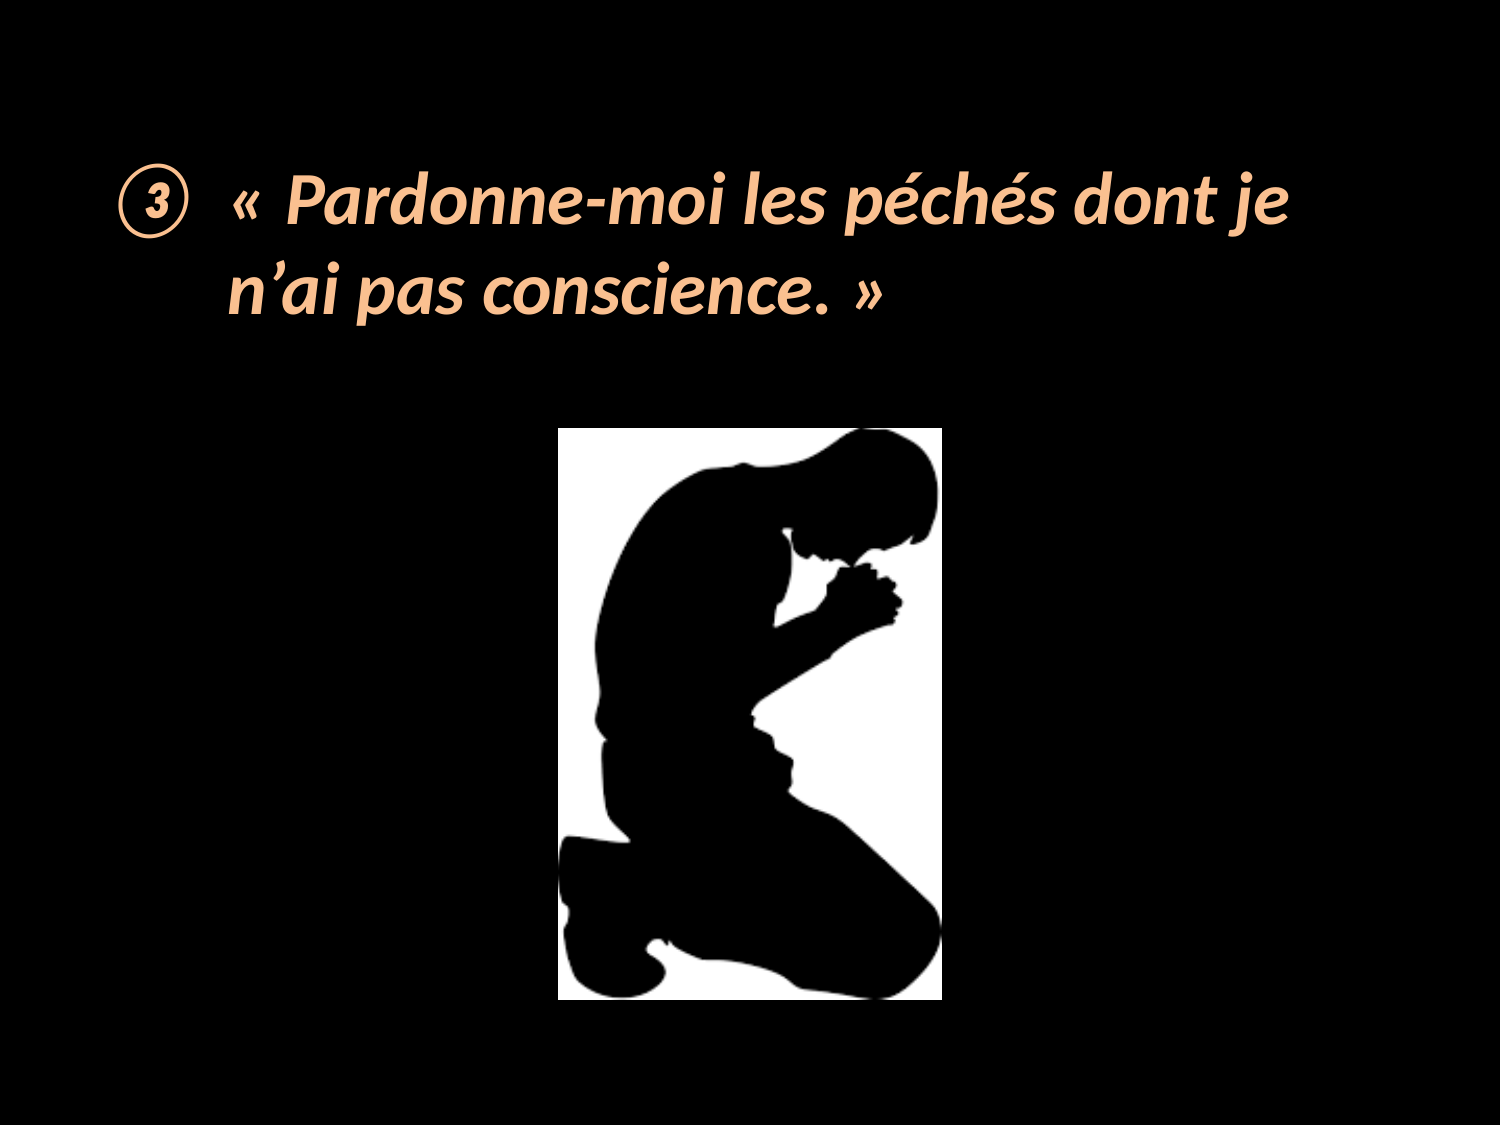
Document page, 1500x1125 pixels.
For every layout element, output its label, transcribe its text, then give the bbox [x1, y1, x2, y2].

picture [558, 428, 942, 1000]
subtitle La nature nous parle Un langage explicite : la Parole de Dieu « Pardonne-moi les péchés dont je n’ai pas conscience. » [90, 83, 1411, 1031]
